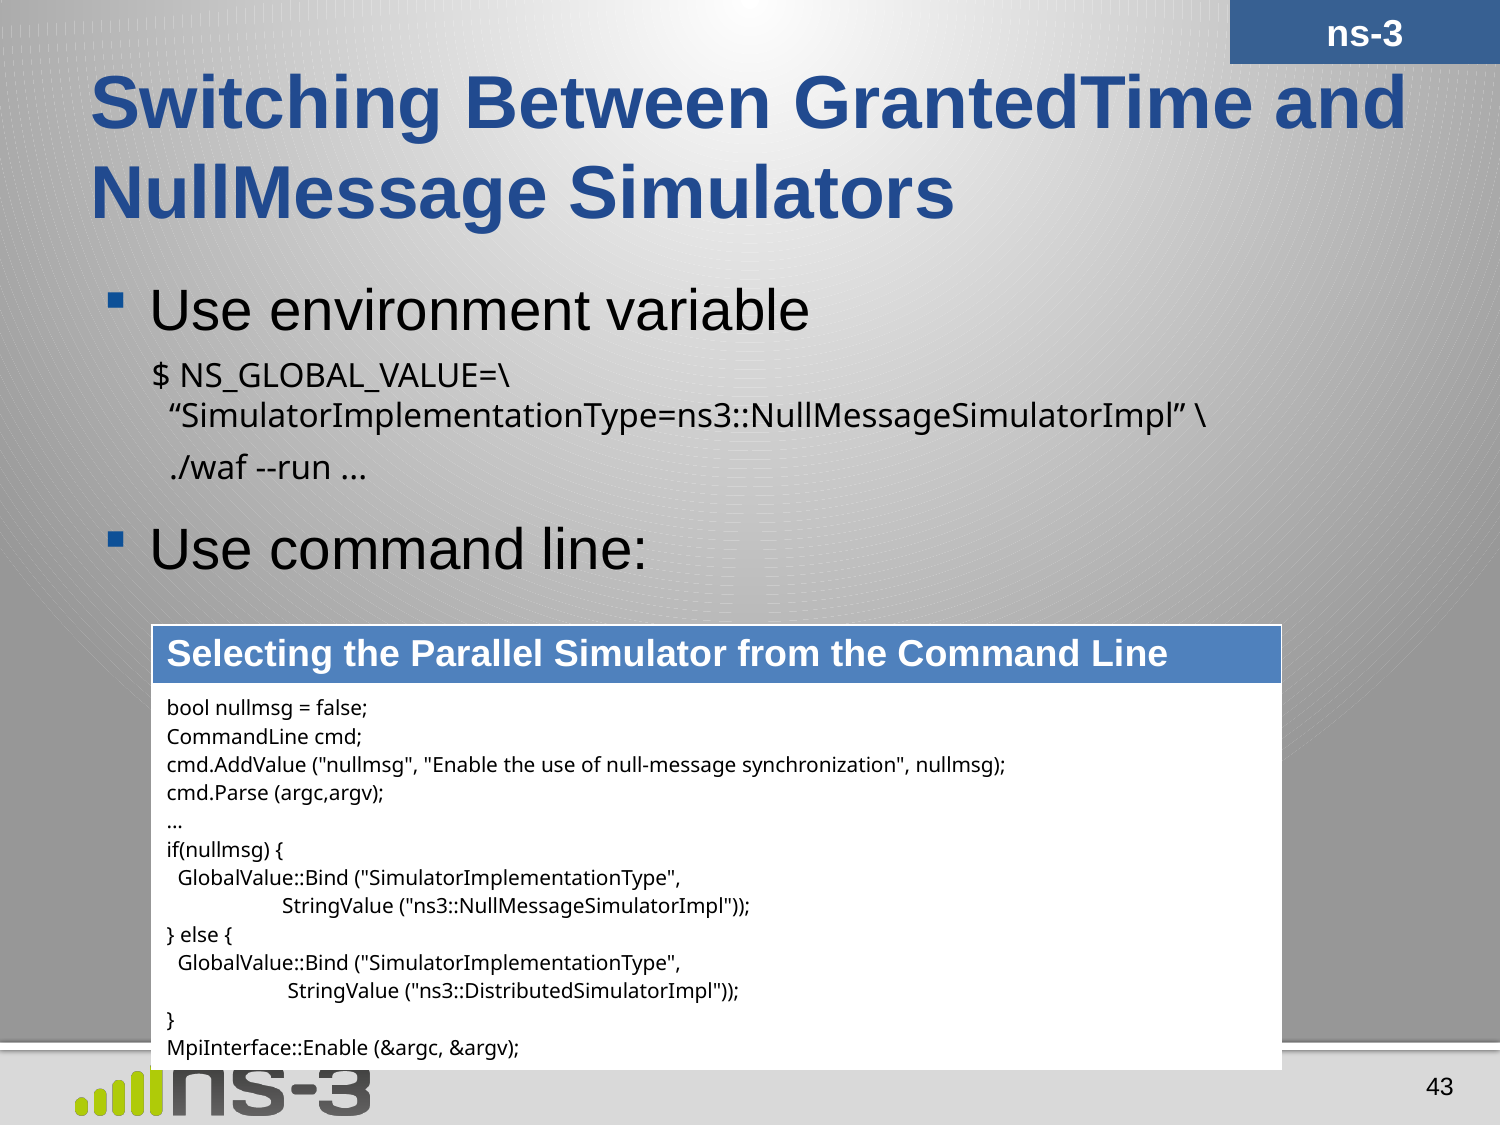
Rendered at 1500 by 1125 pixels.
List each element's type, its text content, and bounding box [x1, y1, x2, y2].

table_cell bool nullmsg = false; CommandLine cmd; cmd.AddValue ("nullmsg", "Enable the use of null-message synchronization", nullmsg); cmd.Parse (argc,argv); ... if(nullmsg) { GlobalValue::Bind ("SimulatorImplementationType", StringValue ("ns3::NullMessageSimulatorImpl")); } else { GlobalValue::Bind ("SimulatorImplementationType", StringValue ("ns3::DistributedSimulatorImpl")); } MpiInterface::Enable (&argc, &argv); [153, 689, 1281, 1068]
text_box ns-3 [1230, 0, 1500, 64]
table_header Selecting the Parallel Simulator from the Command Line [153, 626, 1281, 683]
list Use environment variable $ NS_GLOBAL_VALUE=\ “SimulatorImplementationType=ns3::NullMessageSimulatorImpl” \ ./waf --run ... Use command line: [75, 257, 1425, 1037]
title Switching Between GrantedTime and NullMessage Simulators [75, 36, 1425, 242]
picture [75, 1062, 370, 1116]
